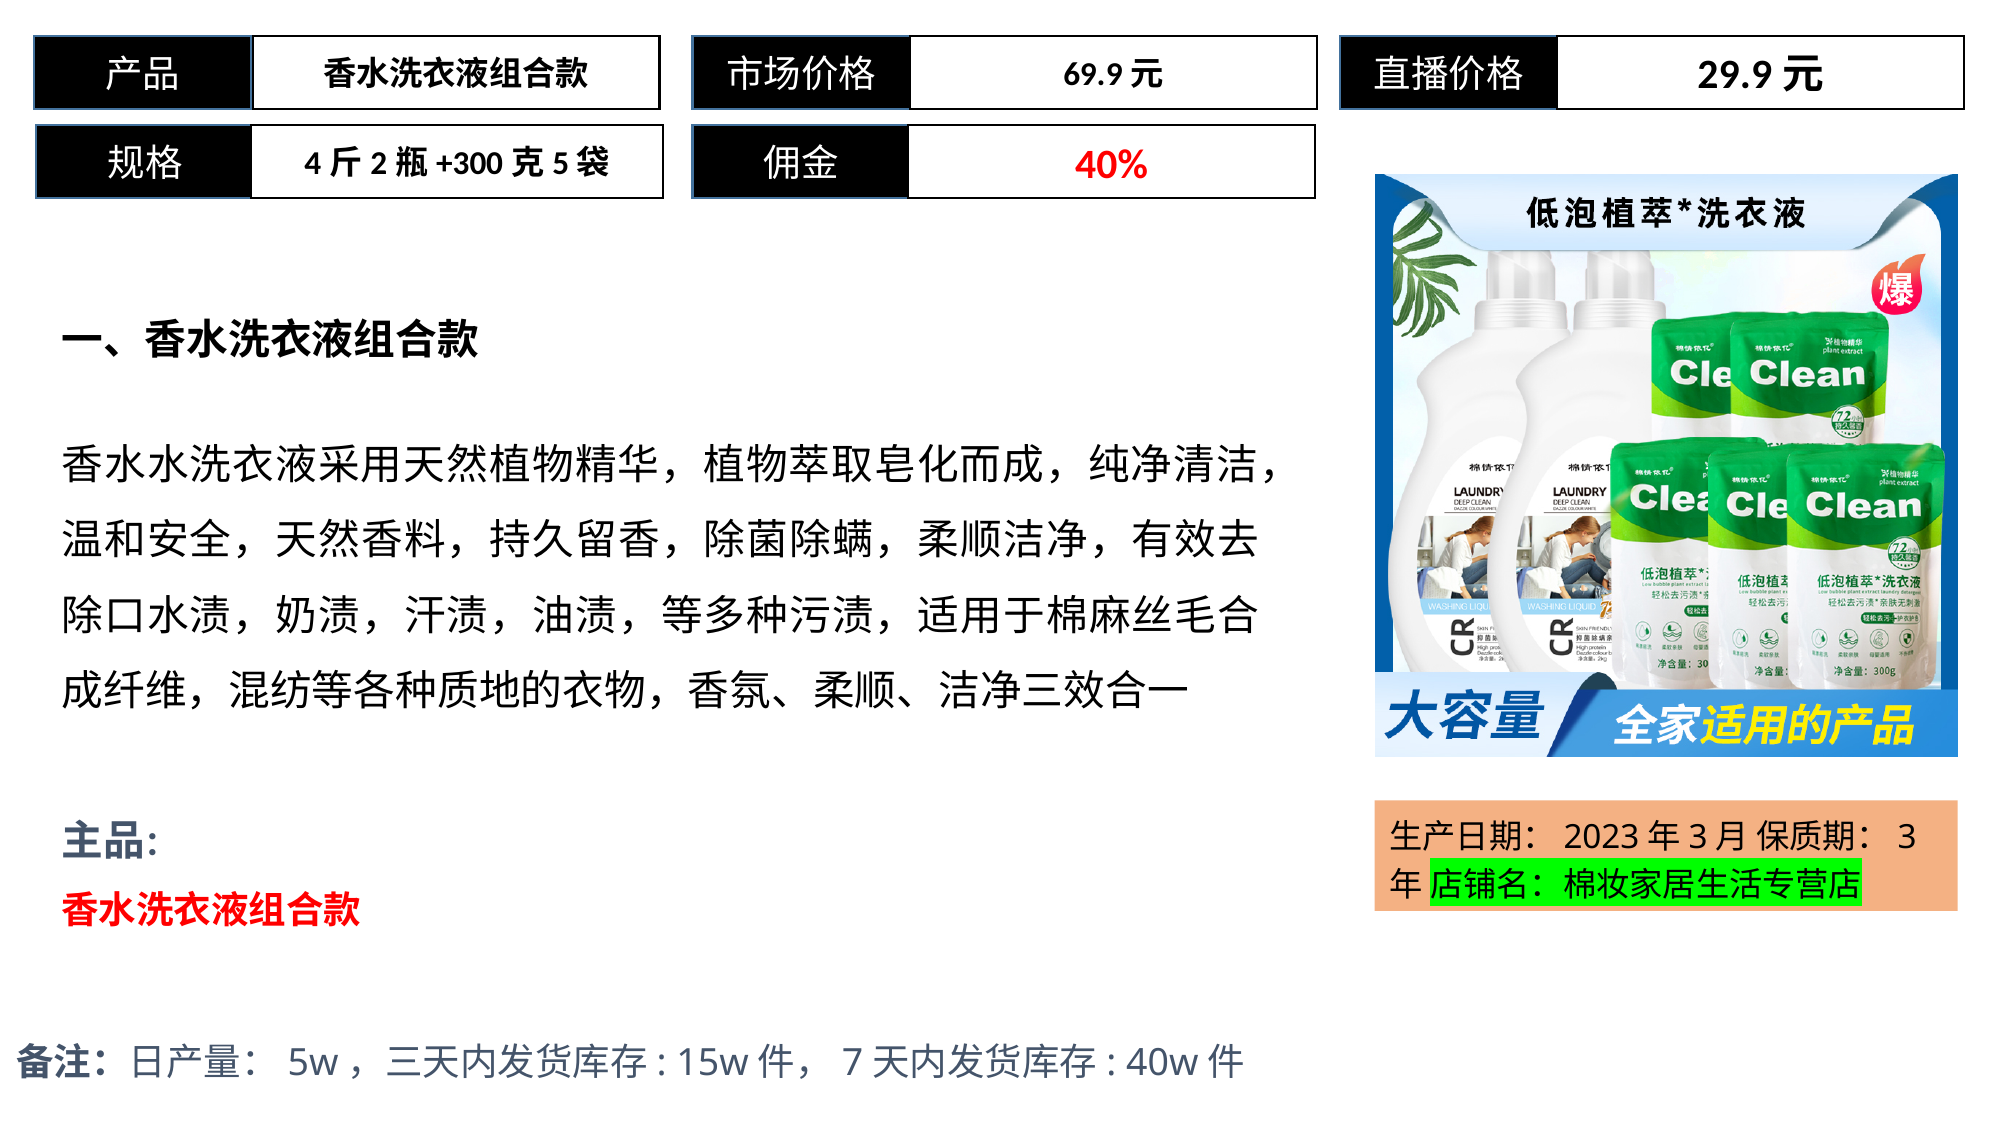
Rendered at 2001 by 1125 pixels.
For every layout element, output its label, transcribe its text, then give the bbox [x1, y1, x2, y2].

text_box 40% [907, 124, 1316, 199]
text_box 4斤2瓶+300克5袋 [250, 124, 664, 199]
text_box 直播价格 [1339, 35, 1556, 110]
text_box 佣金 [691, 124, 907, 199]
text_box 香水洗衣液组合款 [252, 35, 661, 110]
text_box 备注：日产量：5w，三天内发货库存: 15w件，7天内发货库存: 40w件 [1, 1030, 1965, 1088]
picture [1375, 174, 1958, 757]
text_box 69.9元 [909, 35, 1318, 110]
text_box 市场价格 [691, 35, 909, 110]
text_box 生产日期：2023年3月 保质期：3年 店铺名：棉妆家居生活专营店 [1374, 800, 1958, 911]
text_box 产品 [33, 35, 252, 110]
text_box 一、香水洗衣液组合款 香水水洗衣液采用天然植物精华，植物萃取皂化而成，纯净清洁，温和安全，天然香料，持久留香，除菌除螨，柔顺洁净，有效去除口水渍，奶渍，汗渍，油渍，等多种污渍，适用于棉麻丝毛合成纤维，混纺等各种质地的衣物，香氛、柔顺、洁净三效合一 主品： 香水洗衣液组合款 [46, 255, 1275, 1008]
text_box 29.9元 [1556, 35, 1965, 110]
text_box 规格 [35, 124, 250, 199]
